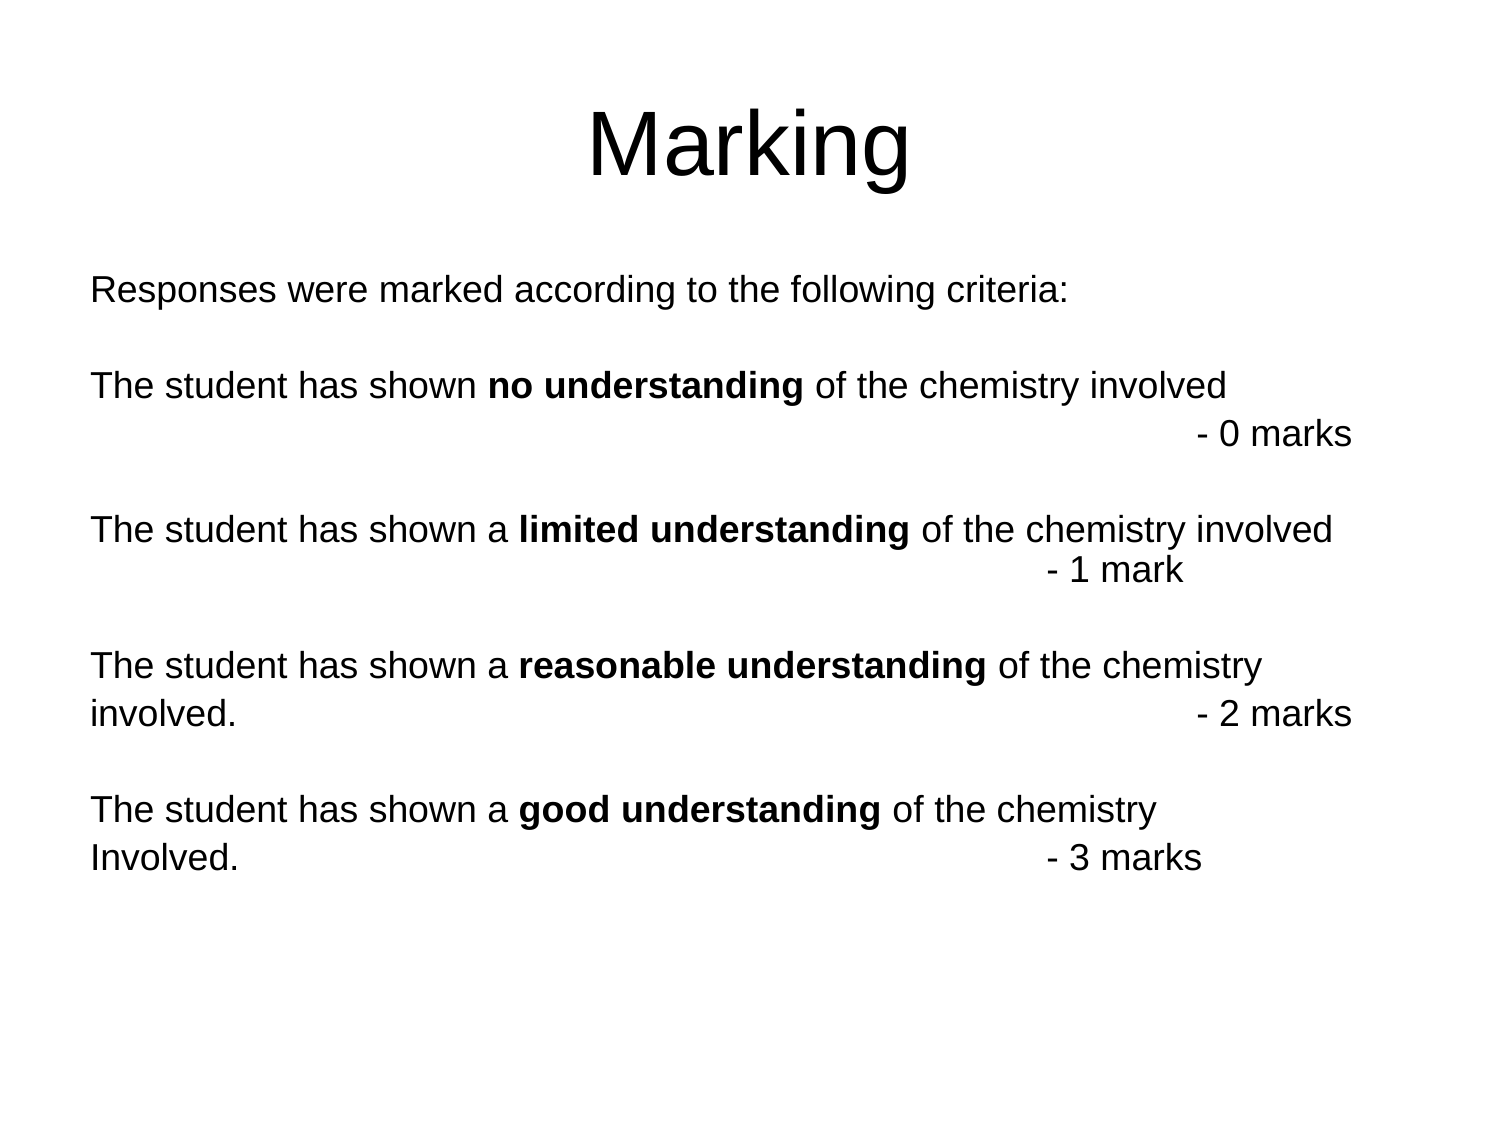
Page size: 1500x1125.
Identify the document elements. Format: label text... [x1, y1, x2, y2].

list Responses were marked according to the following criteria: The student has shown no understanding of the chemistry involved - 0 marks The student has shown a limited understanding of the chemistry involved - 1 mark The student has shown a reasonable understanding of the chemistry involved. - 2 marks The student has shown a good understanding of the chemistry Involved. - 3 marks [74, 262, 1426, 1006]
title Marking [74, 44, 1426, 233]
